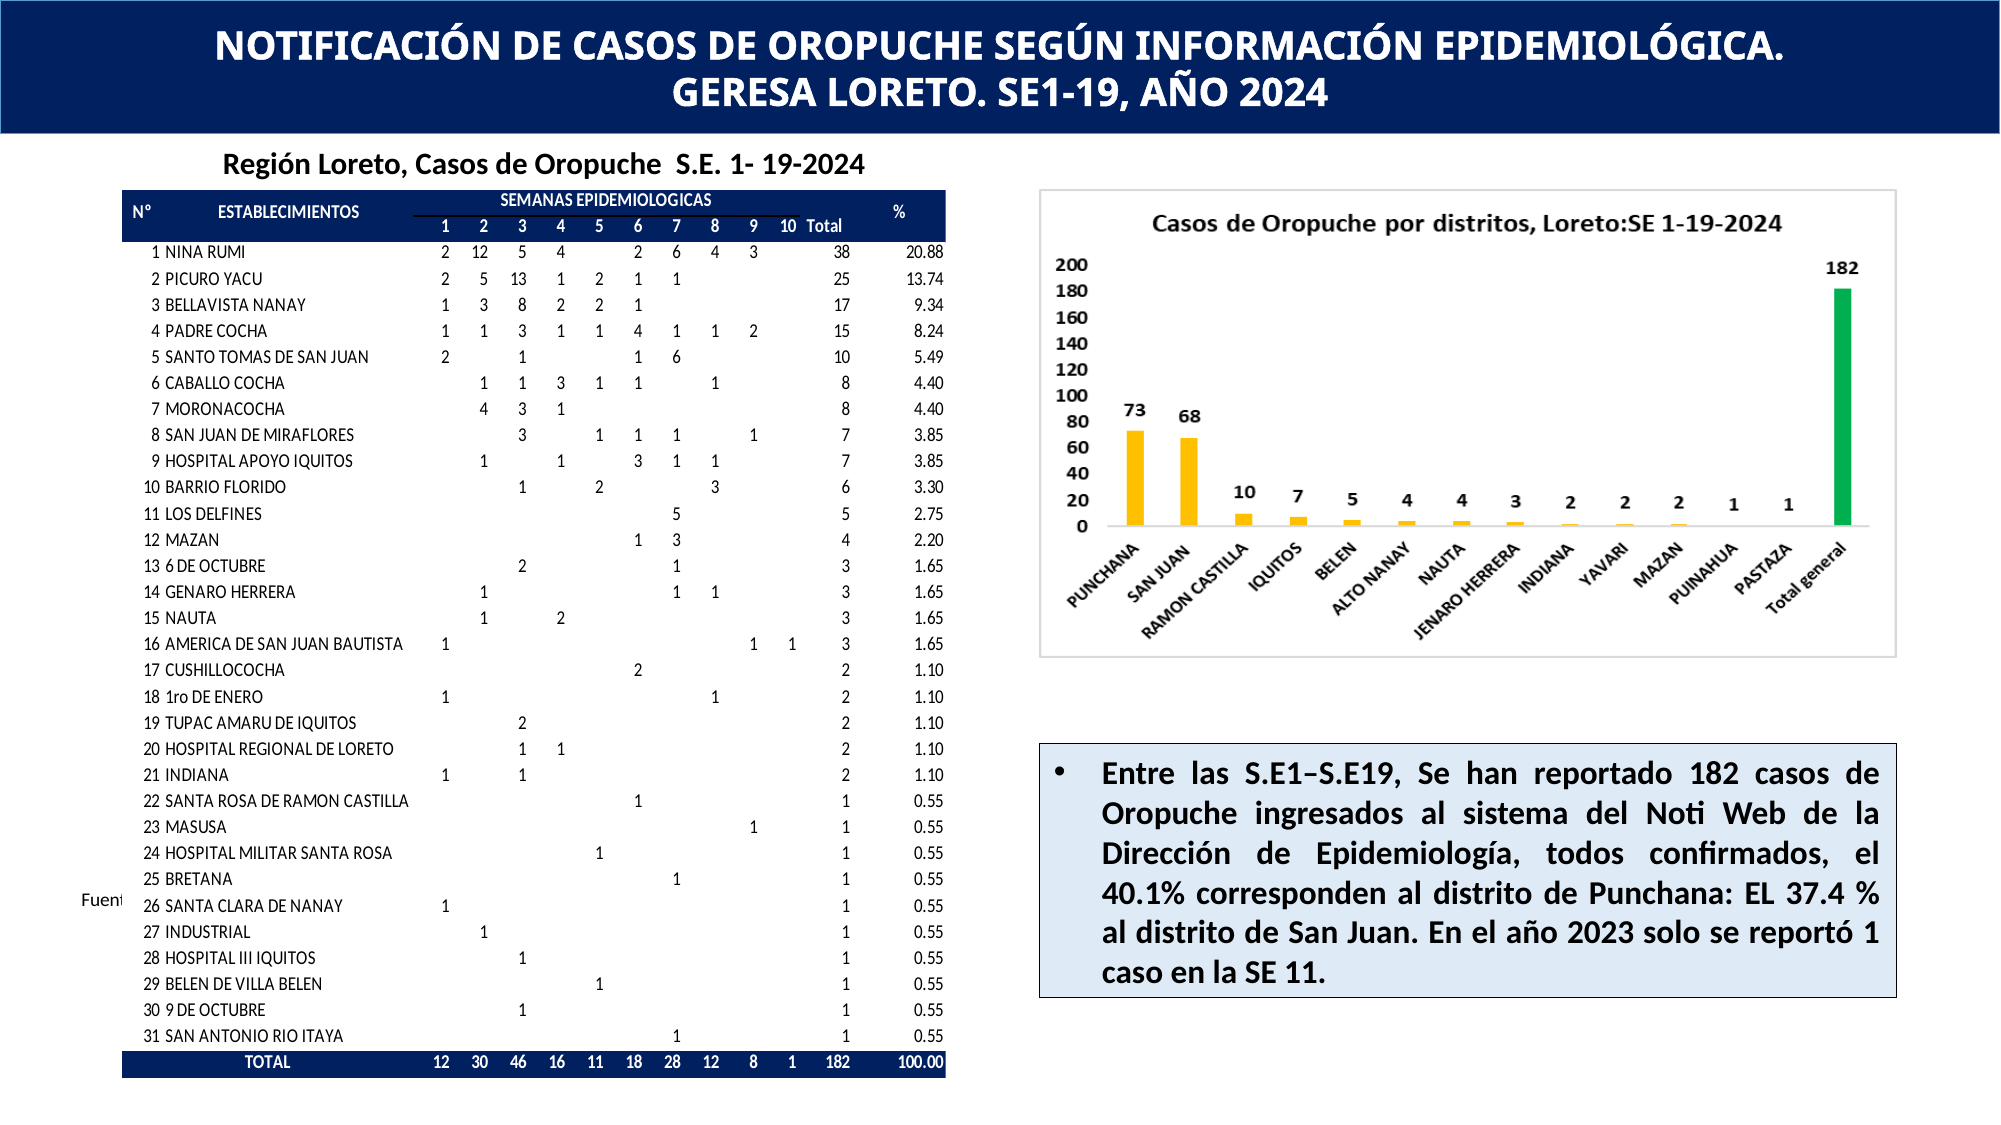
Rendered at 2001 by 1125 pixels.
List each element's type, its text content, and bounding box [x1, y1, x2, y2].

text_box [120, 189, 947, 1079]
text_box Región Loreto, Casos de Oropuche S.E. 1- 19-2024 [192, 136, 903, 189]
text_box NOTIFICACIÓN DE CASOS DE OROPUCHE SEGÚN INFORMACIÓN EPIDEMIOLÓGICA. GERESA LORETO. SE1-19, AÑO 2024 [0, 0, 2000, 134]
text_box Fuente: Base de datos del Noti Web de la Dirección de Epidemiología- GERESA Loreto [66, 879, 120, 918]
picture [1039, 189, 1897, 658]
text_box Entre las S.E1–S.E19, Se han reportado 182 casos de Oropuche ingresados al sistema del Noti Web de la Dirección de Epidemiología, todos confirmados, el 40.1% corresponden al distrito de Punchana: EL 37.4 % al distrito de San Juan. En el año 2023 solo se reportó 1 caso en la SE 11. [1039, 743, 1897, 998]
